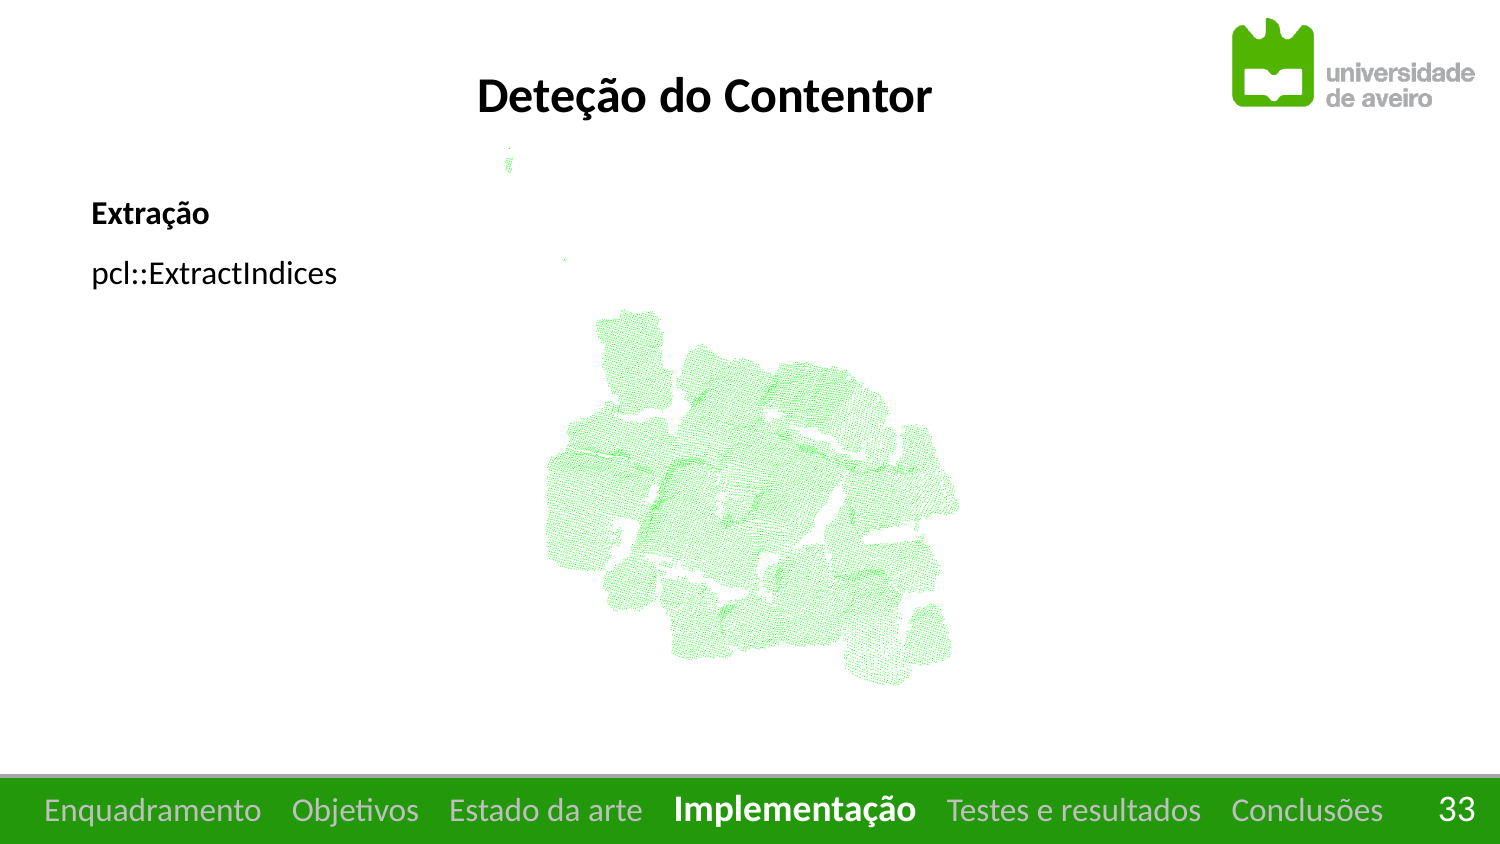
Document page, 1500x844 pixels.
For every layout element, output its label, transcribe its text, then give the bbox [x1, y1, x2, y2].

text_box Extração pcl::ExtractIndices [76, 163, 366, 359]
text_box Enquadramento Objetivos Estado da arte Implementação Testes e resultados Conclusões [29, 776, 1423, 836]
picture [371, 125, 1116, 756]
title Deteção do Contentor [336, 32, 1075, 153]
text_box [0, 774, 1500, 844]
picture [1198, 0, 1500, 131]
text_box 33 [1423, 776, 1495, 836]
